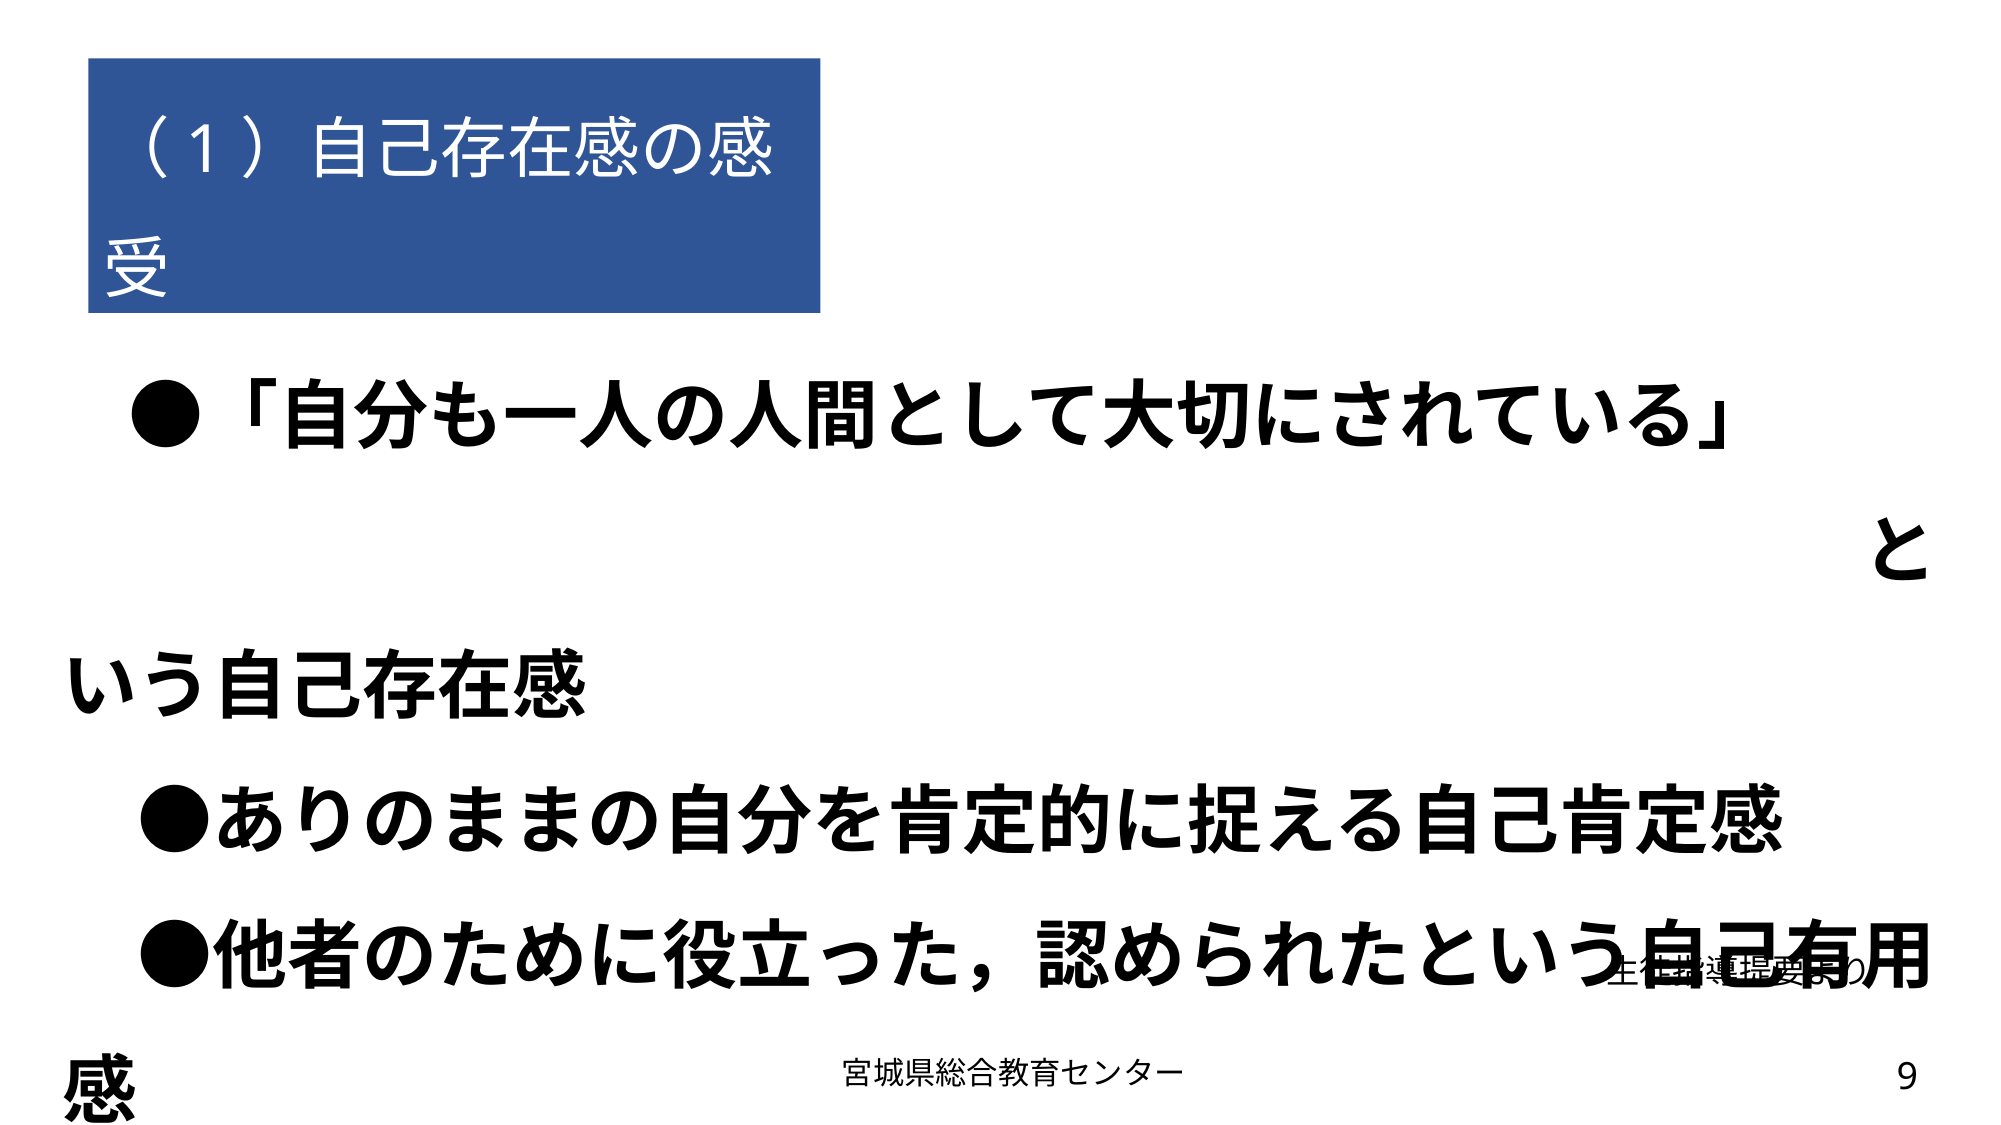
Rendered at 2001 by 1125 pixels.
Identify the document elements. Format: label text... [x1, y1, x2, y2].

text_box （1）自己存在感の感受 [88, 58, 821, 314]
text_box 生徒指導提要より [1591, 942, 1959, 998]
text_box ●「自分も一人の人間として大切にされている」 という自己存在感 ●ありのままの自分を肯定的に捉える自己肯定感 ●他者のために役立った，認められたという自己有用感 [47, 314, 1975, 1125]
